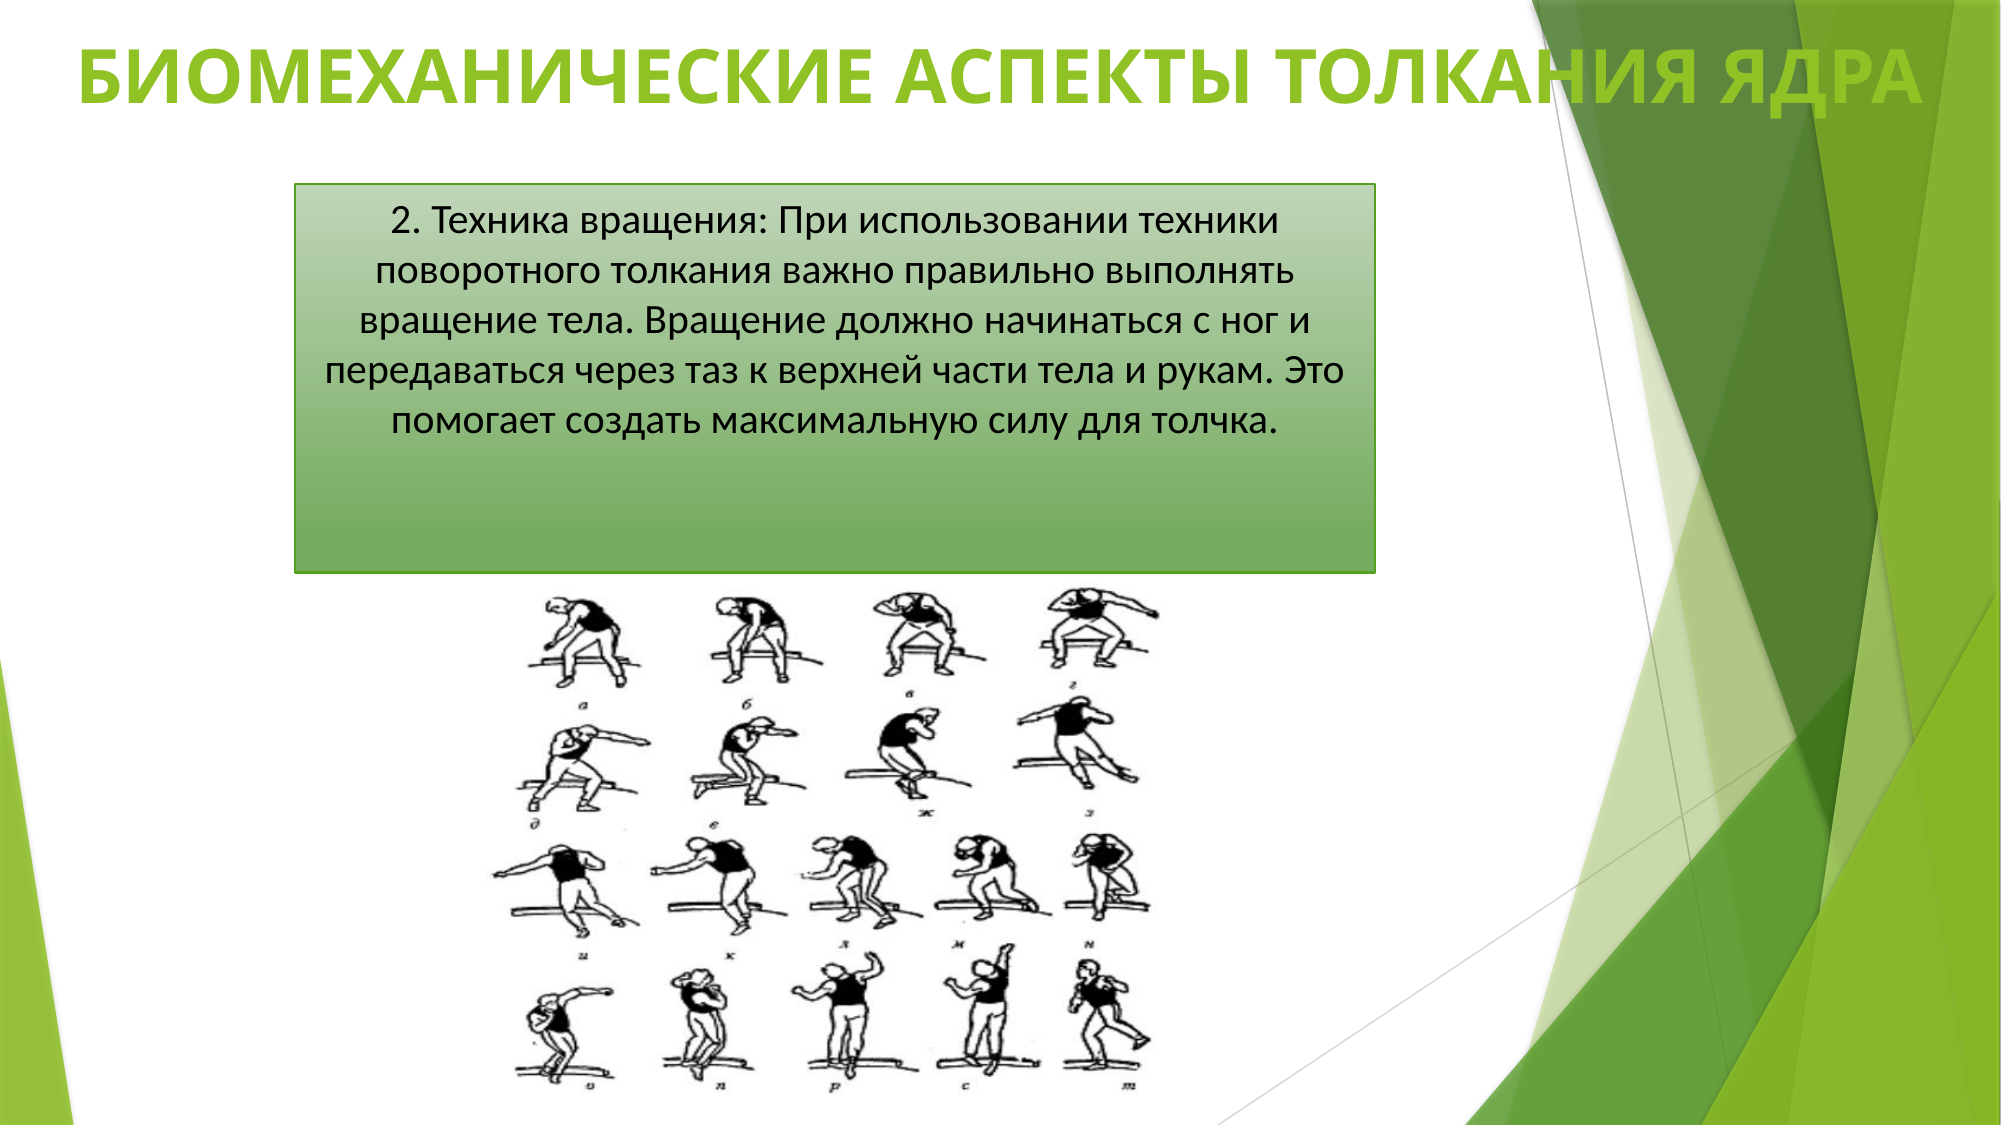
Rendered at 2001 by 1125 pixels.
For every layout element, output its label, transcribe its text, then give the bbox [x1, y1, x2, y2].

title БИОМЕХАНИЧЕСКИЕ АСПЕКТЫ ТОЛКАНИЯ ЯДРА [60, 21, 1953, 231]
list 2. Техника вращения: При использовании техники поворотного толкания важно правильно выполнять вращение тела. Вращение должно начинаться с ног и передаваться через таз к верхней части тела и рукам. Это помогает создать максимальную силу для толчка. [294, 183, 1376, 574]
picture [485, 580, 1181, 1099]
